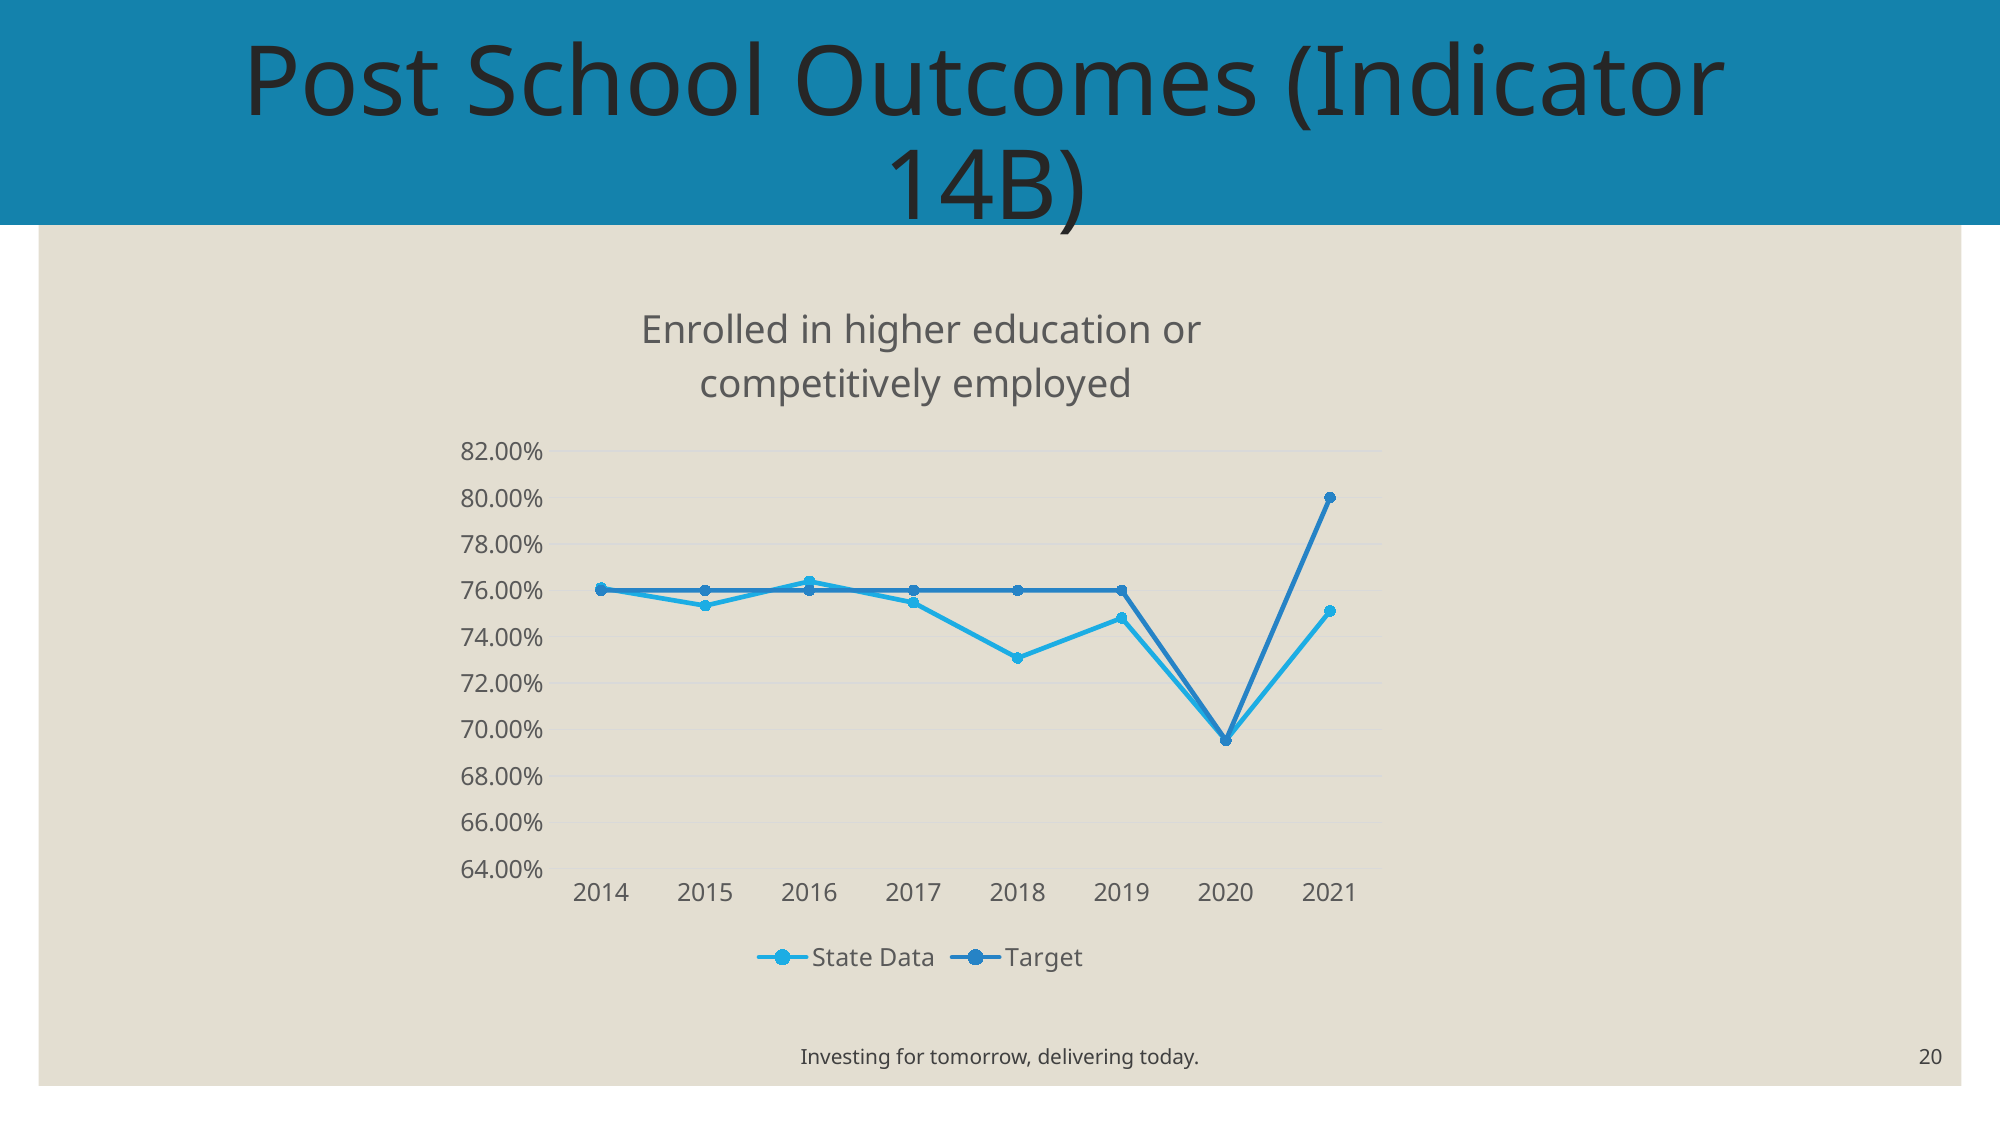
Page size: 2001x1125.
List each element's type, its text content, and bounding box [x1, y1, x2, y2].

title Post School Outcomes (Indicator 14B) [160, 23, 1811, 249]
slide_number 20 [1717, 1034, 1958, 1080]
footer Investing for tomorrow, delivering today. [572, 1034, 1428, 1080]
chart [441, 267, 1402, 981]
